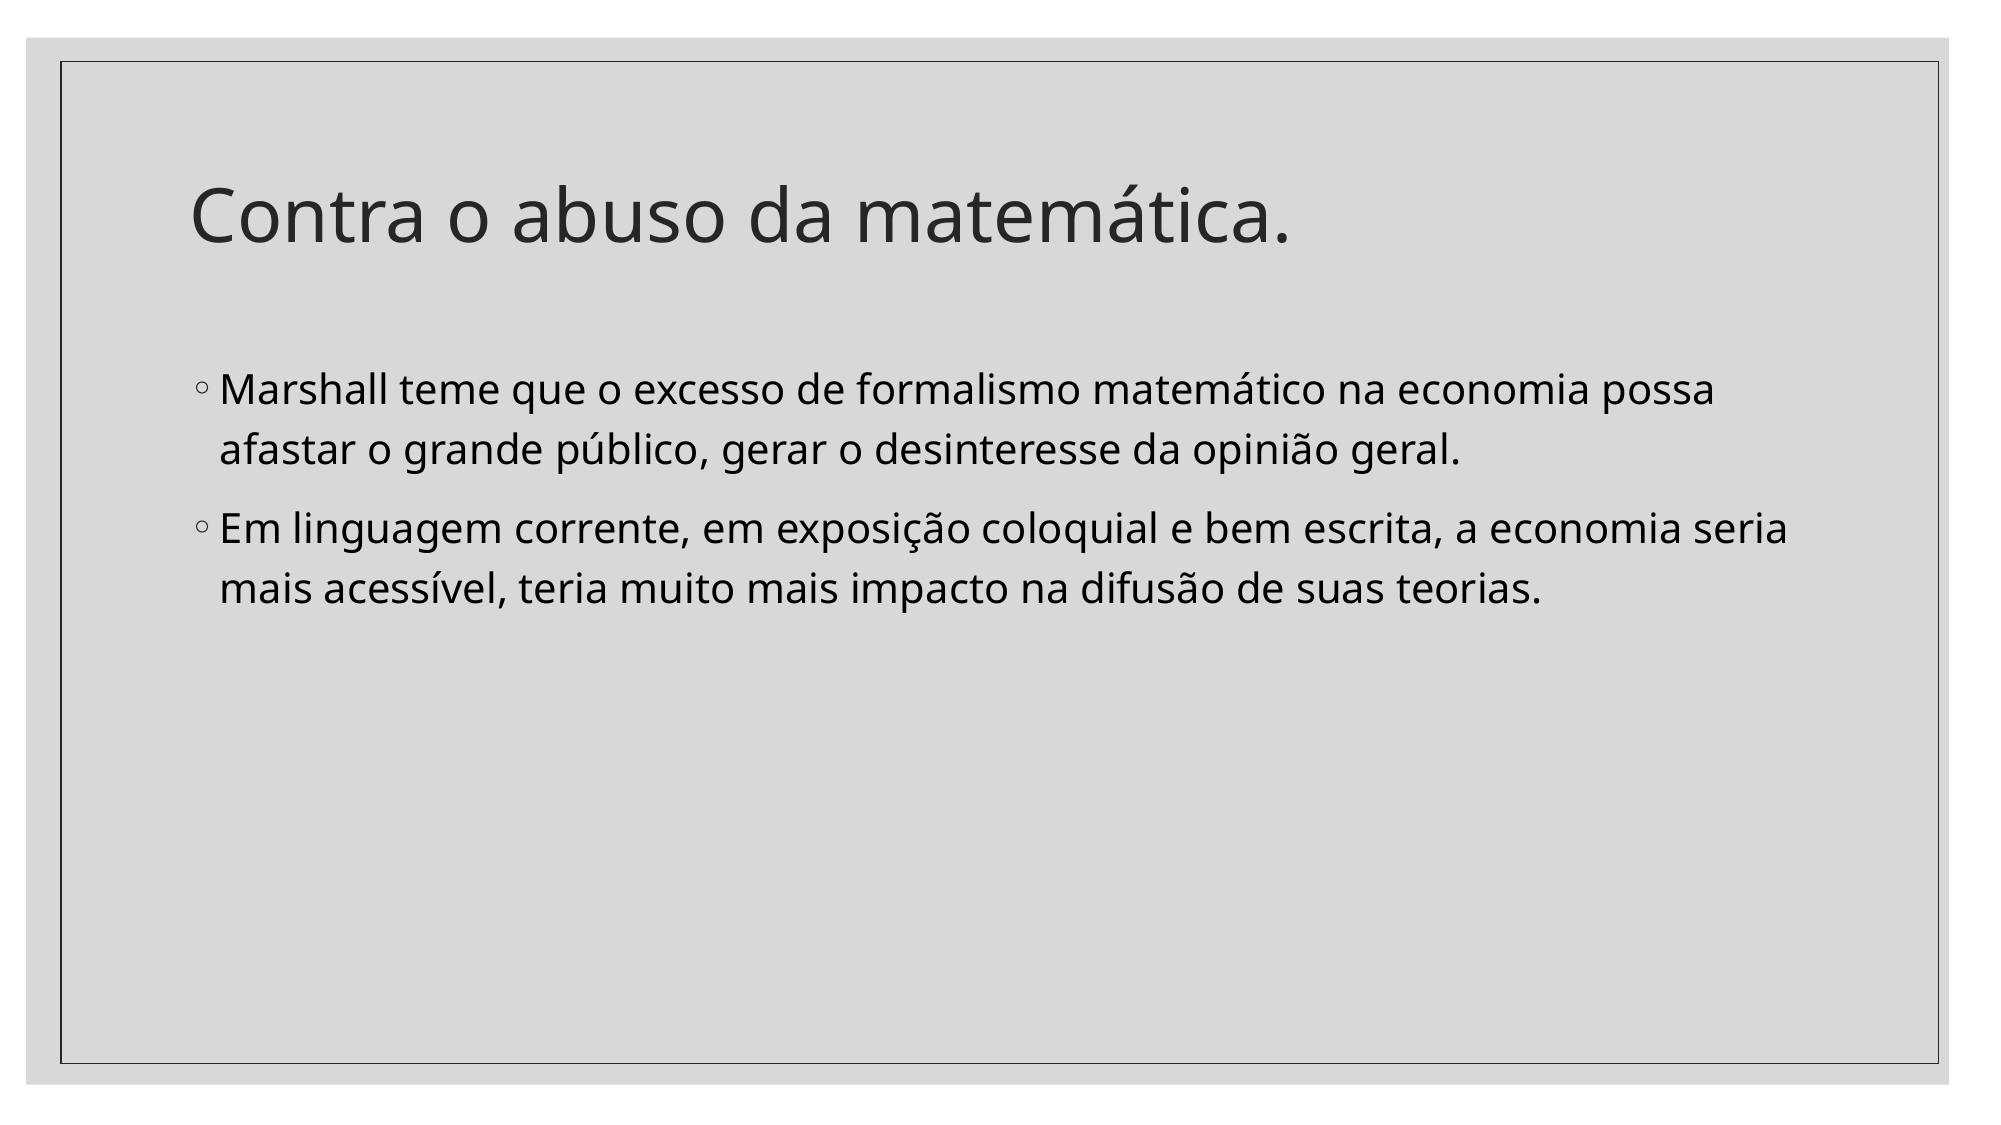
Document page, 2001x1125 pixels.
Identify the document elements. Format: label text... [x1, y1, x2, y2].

list Marshall teme que o excesso de formalismo matemático na economia possa afastar o grande público, gerar o desinteresse da opinião geral. Em linguagem corrente, em exposição coloquial e bem escrita, a economia seria mais acessível, teria muito mais impacto na difusão de suas teorias. [174, 345, 1825, 977]
title Contra o abuso da matemática. [174, 105, 1825, 331]
